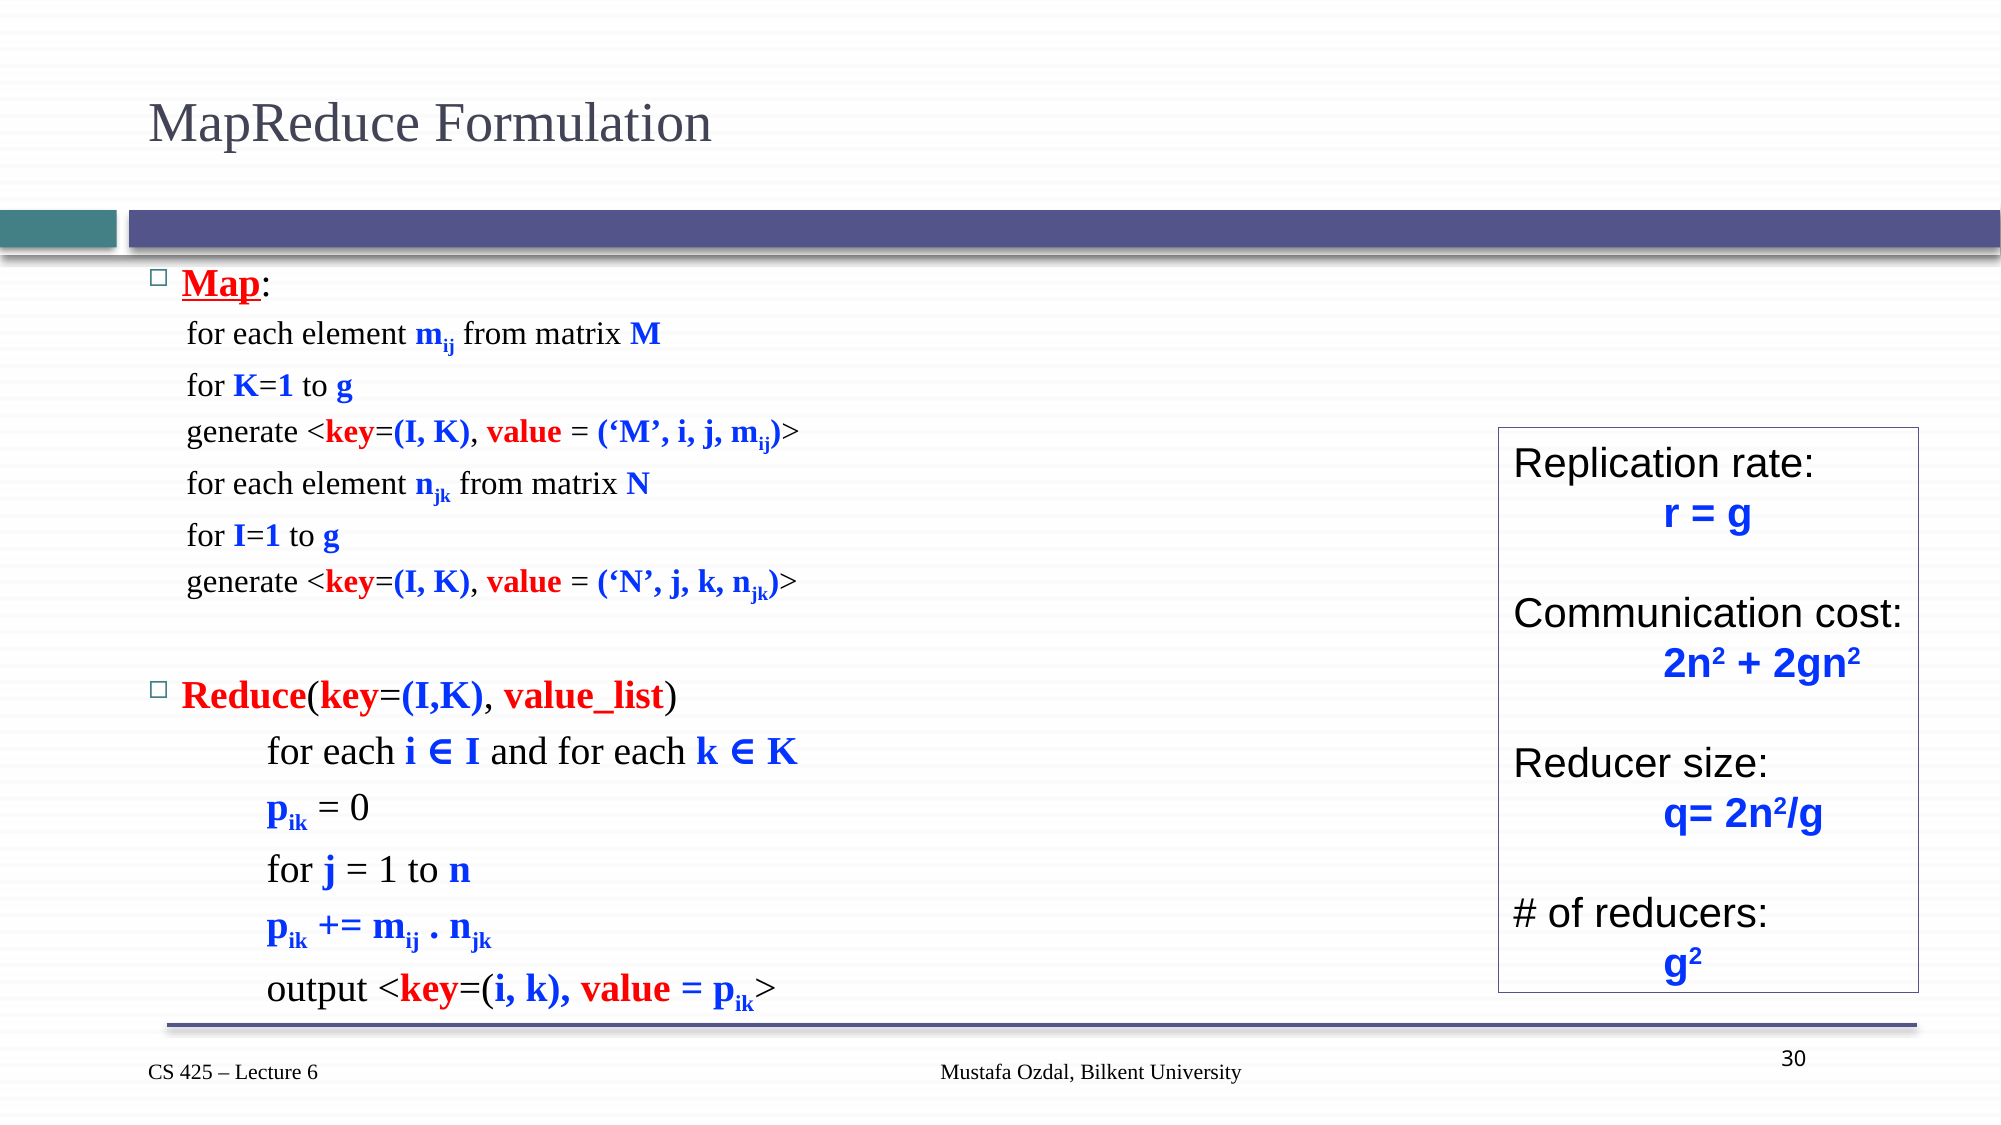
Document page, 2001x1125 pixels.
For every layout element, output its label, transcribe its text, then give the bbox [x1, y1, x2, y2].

footer Mustafa Ozdal, Bilkent University [516, 1050, 1667, 1101]
list Map: for each element mij from matrix M for K=1 to g generate <key=(I, K), value = (‘M’, i, j, mij)> for each element njk from matrix N for I=1 to g generate <key=(I, K), value = (‘N’, j, k, njk)> Reduce(key=(I,K), value_list) for each i ∈ I and for each k ∈ K pik = 0 for j = 1 to n pik += mij . njk output <key=(i, k), value = pik> [133, 249, 1388, 1025]
text_box Replication rate: r = g Communication cost: 2n2 + 2gn2 Reducer size: q= 2n2/g # of reducers: g2 [1498, 427, 1919, 993]
title MapReduce Formulation [133, 37, 1917, 200]
